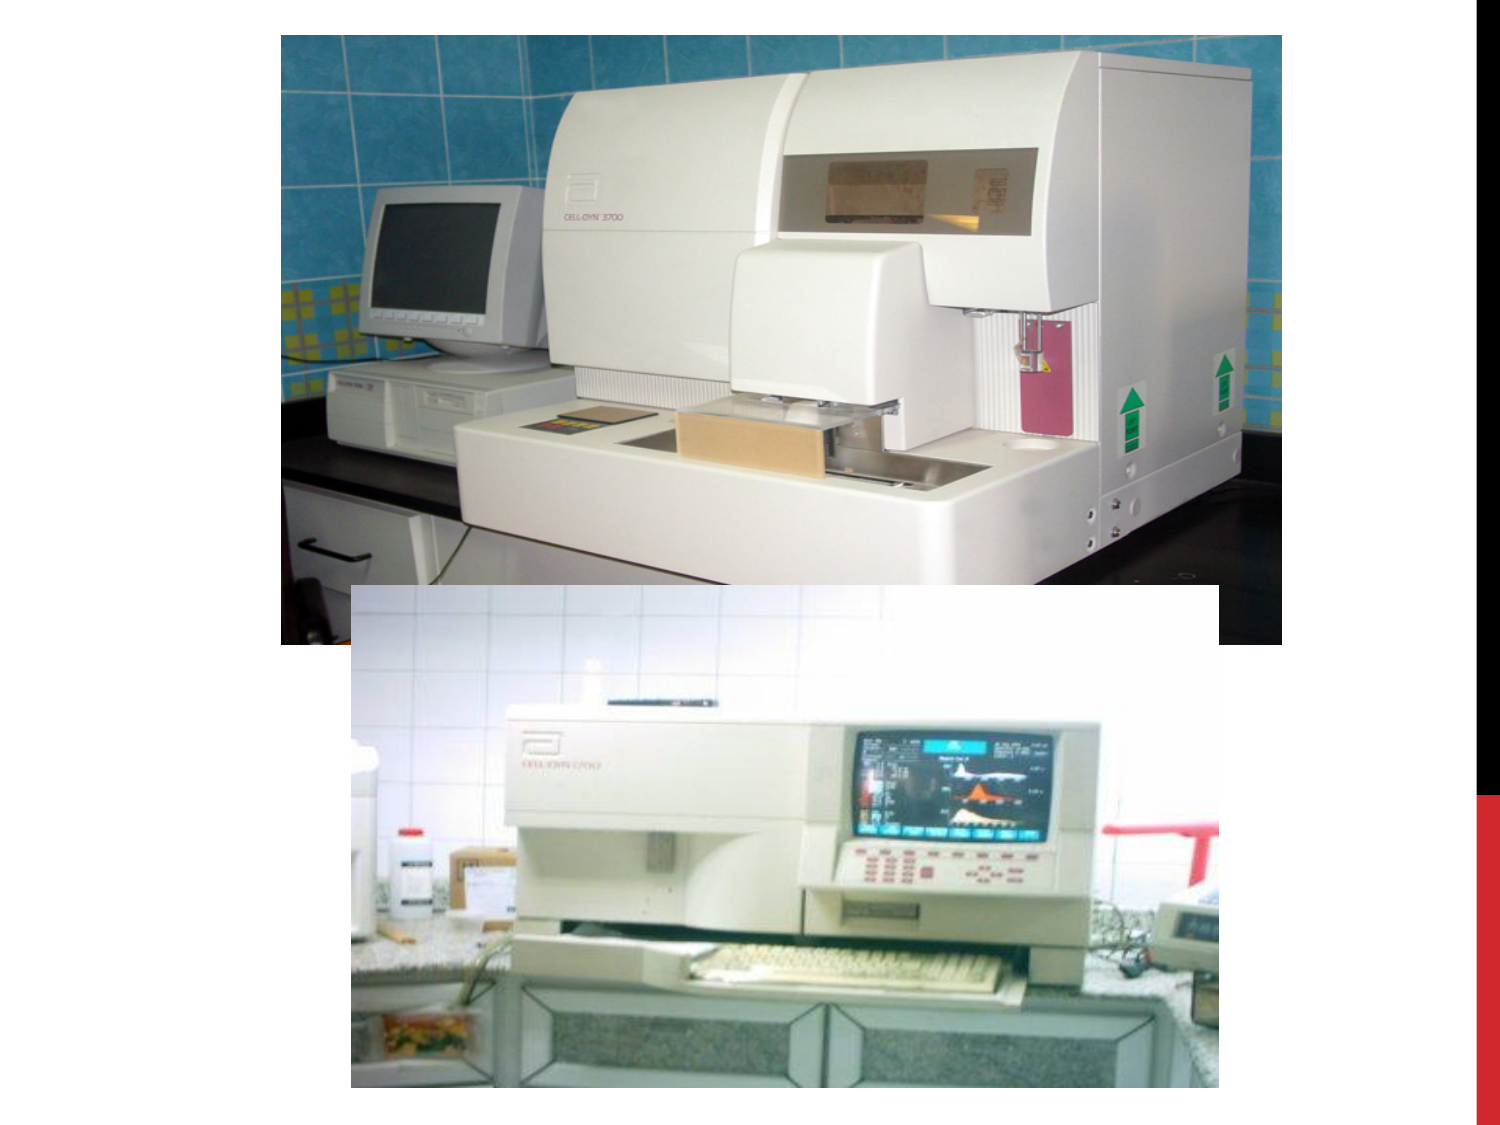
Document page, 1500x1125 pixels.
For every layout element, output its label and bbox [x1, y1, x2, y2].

picture [280, 34, 1282, 1088]
